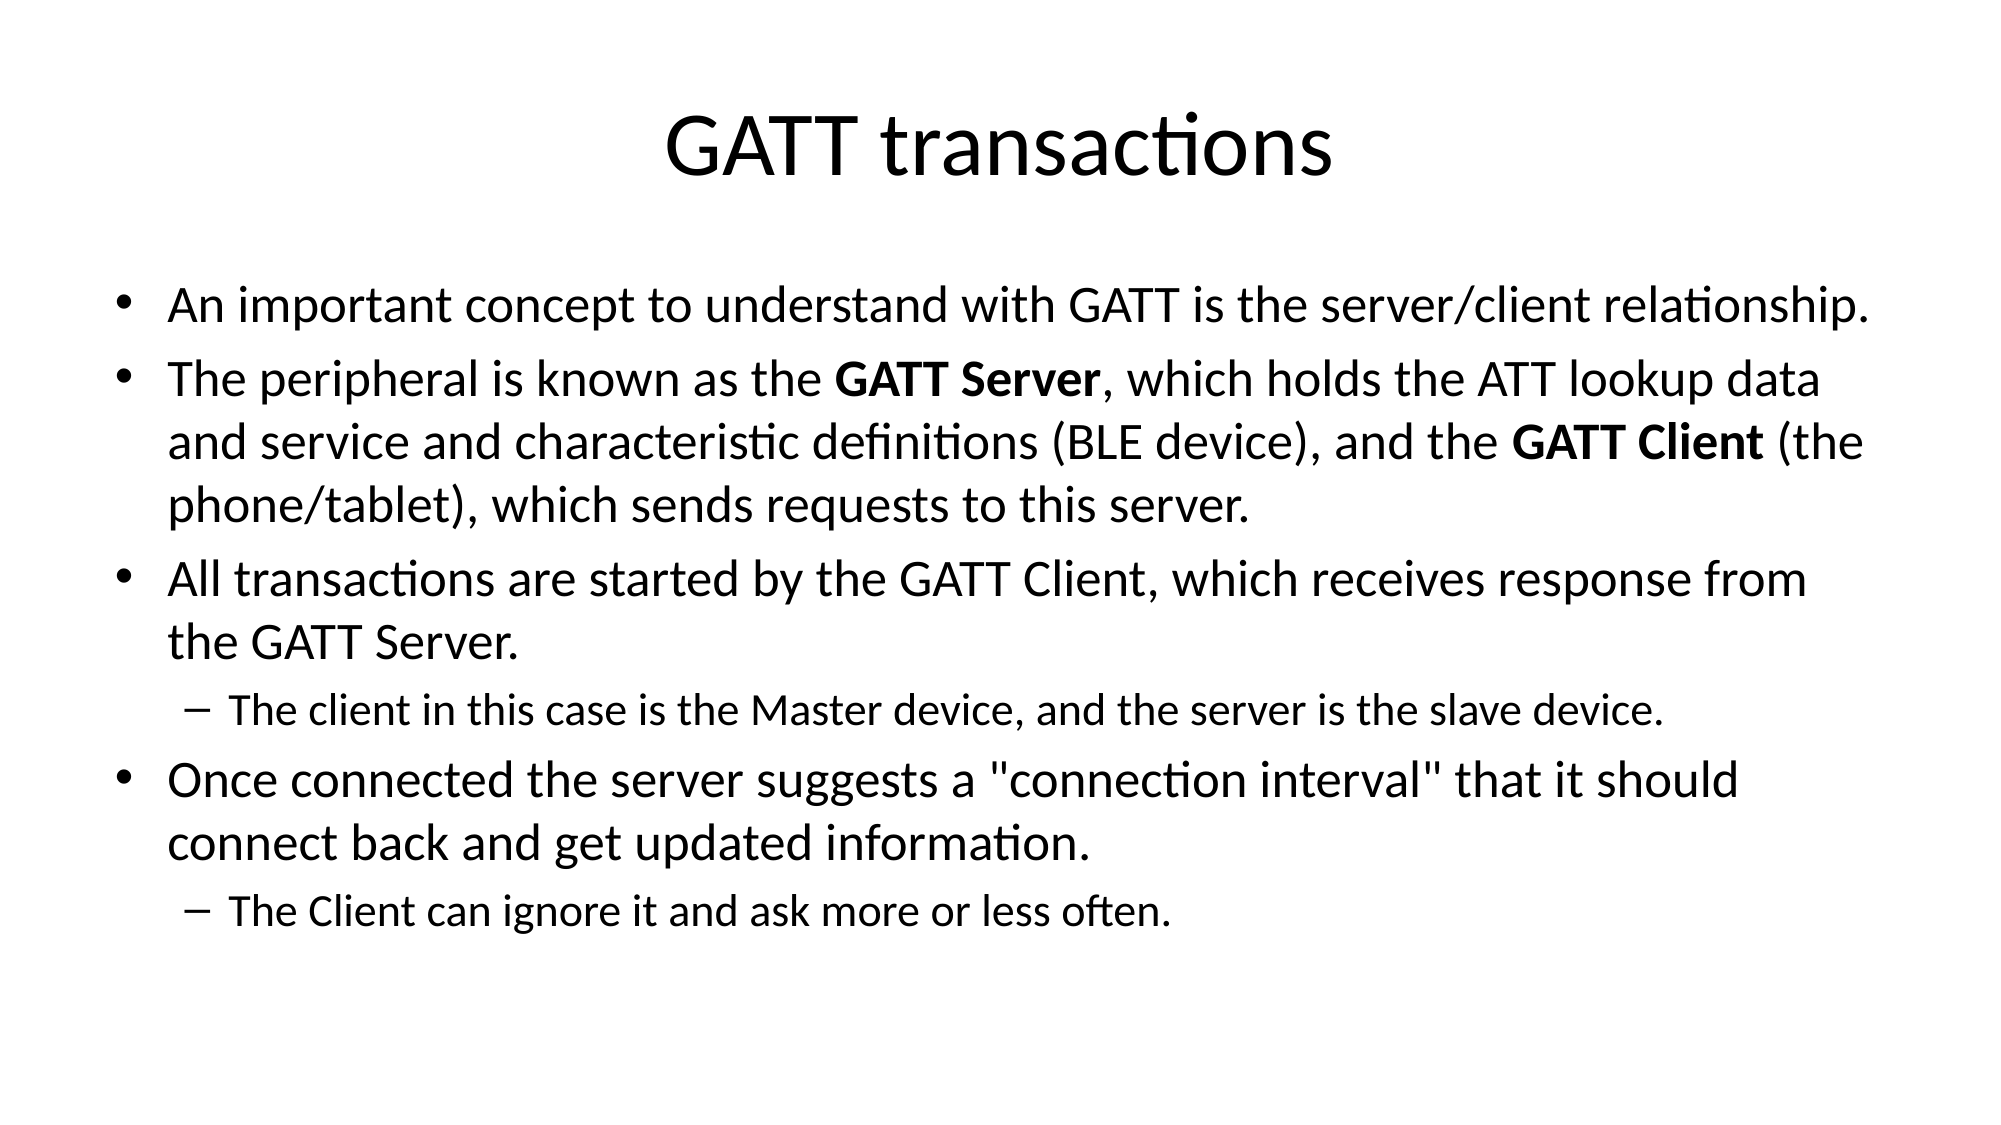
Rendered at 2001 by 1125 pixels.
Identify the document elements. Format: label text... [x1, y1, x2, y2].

list An important concept to understand with GATT is the server/client relationship. The peripheral is known as the GATT Server, which holds the ATT lookup data and service and characteristic definitions (BLE device), and the GATT Client (the phone/tablet), which sends requests to this server. All transactions are started by the GATT Client, which receives response from the GATT Server. The client in this case is the Master device, and the server is the slave device. Once connected the server suggests a "connection interval" that it should connect back and get updated information. The Client can ignore it and ask more or less often. [99, 262, 1900, 1005]
title GATT transactions [99, 45, 1900, 233]
